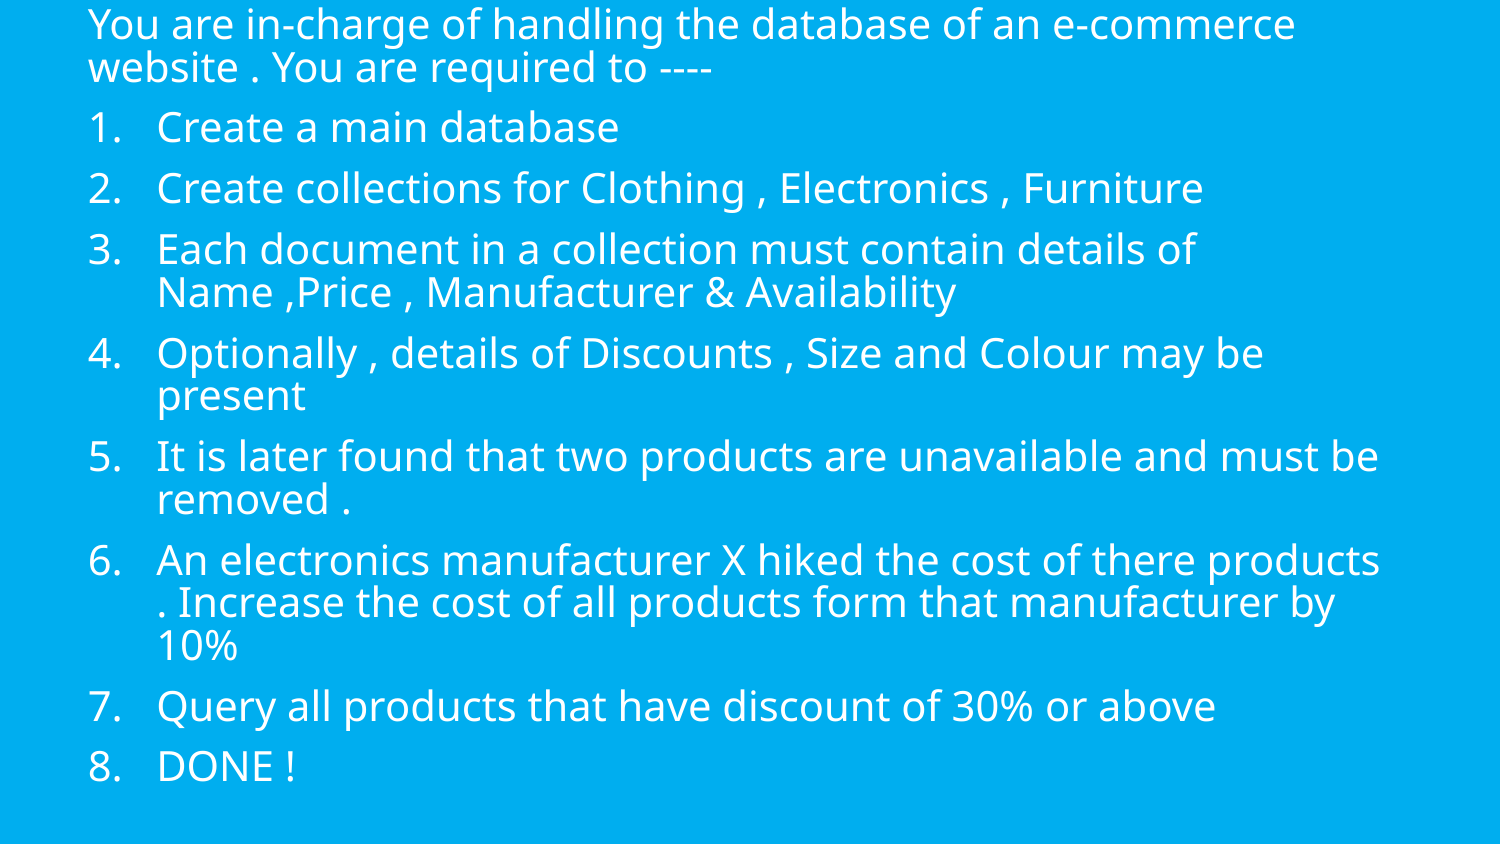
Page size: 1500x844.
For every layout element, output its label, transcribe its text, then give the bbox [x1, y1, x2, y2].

subtitle You are in-charge of handling the database of an e-commerce website . You are required to ---- Create a main database Create collections for Clothing , Electronics , Furniture Each document in a collection must contain details of Name ,Price , Manufacturer & Availability Optionally , details of Discounts , Size and Colour may be present It is later found that two products are unavailable and must be removed . An electronics manufacturer X hiked the cost of there products . Increase the cost of all products form that manufacturer by 10% Query all products that have discount of 30% or above DONE ! [76, 0, 1395, 800]
